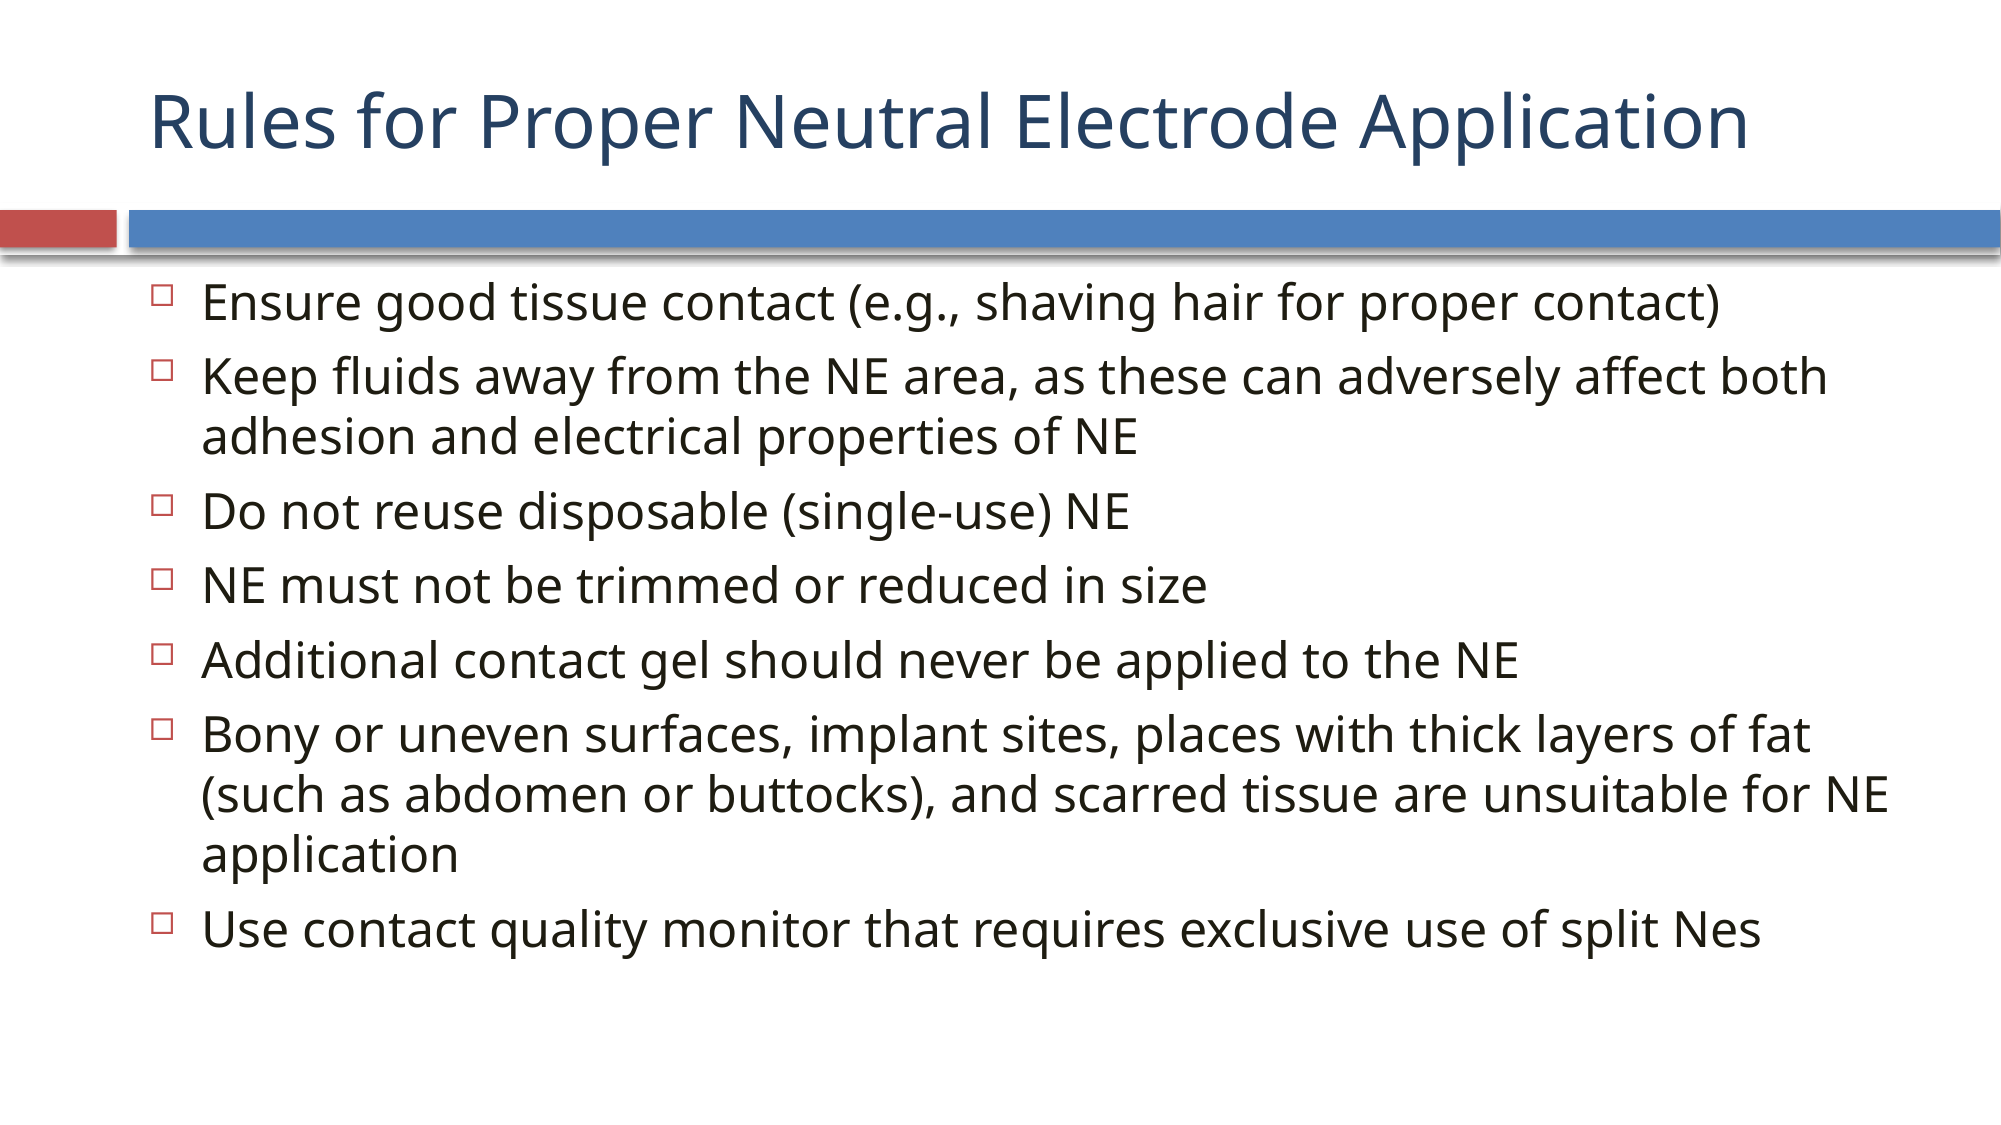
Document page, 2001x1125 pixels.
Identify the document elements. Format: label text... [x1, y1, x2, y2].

list Ensure good tissue contact (e.g., shaving hair for proper contact) Keep fluids away from the NE area, as these can adversely affect both adhesion and electrical properties of NE Do not reuse disposable (single-use) NE NE must not be trimmed or reduced in size Additional contact gel should never be applied to the NE Bony or uneven surfaces, implant sites, places with thick layers of fat (such as abdomen or buttocks), and scarred tissue are unsuitable for NE application Use contact quality monitor that requires exclusive use of split Nes [133, 262, 1918, 1000]
title Rules for Proper Neutral Electrode Application [133, 37, 1918, 200]
